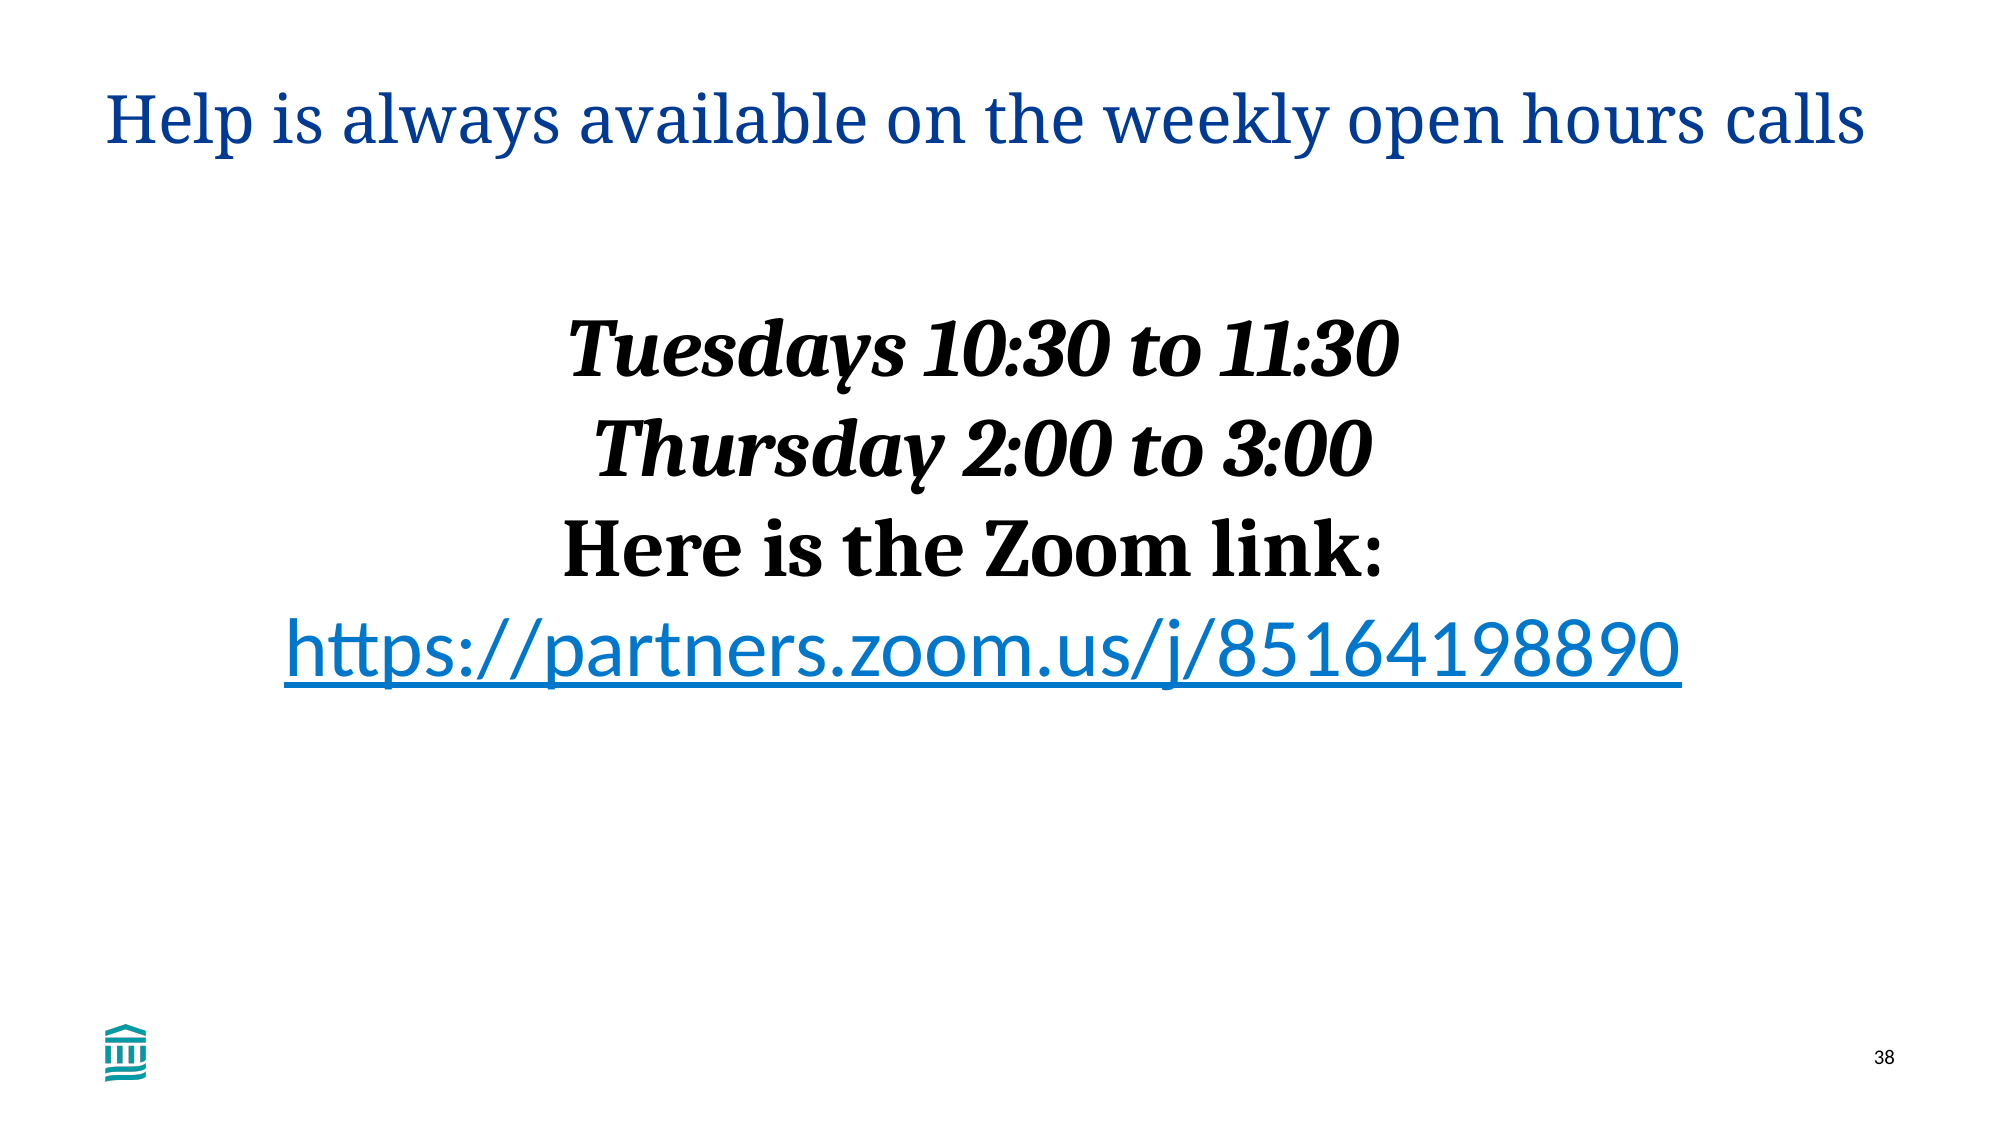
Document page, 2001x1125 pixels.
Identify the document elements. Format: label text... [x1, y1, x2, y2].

title Help is always available on the weekly open hours calls [105, 85, 1932, 194]
picture [105, 1024, 147, 1082]
list Tuesdays 10:30 to 11:30 Thursday 2:00 to 3:00 Here is the Zoom link: https://partners.zoom.us/j/85164198890 [87, 293, 1879, 798]
